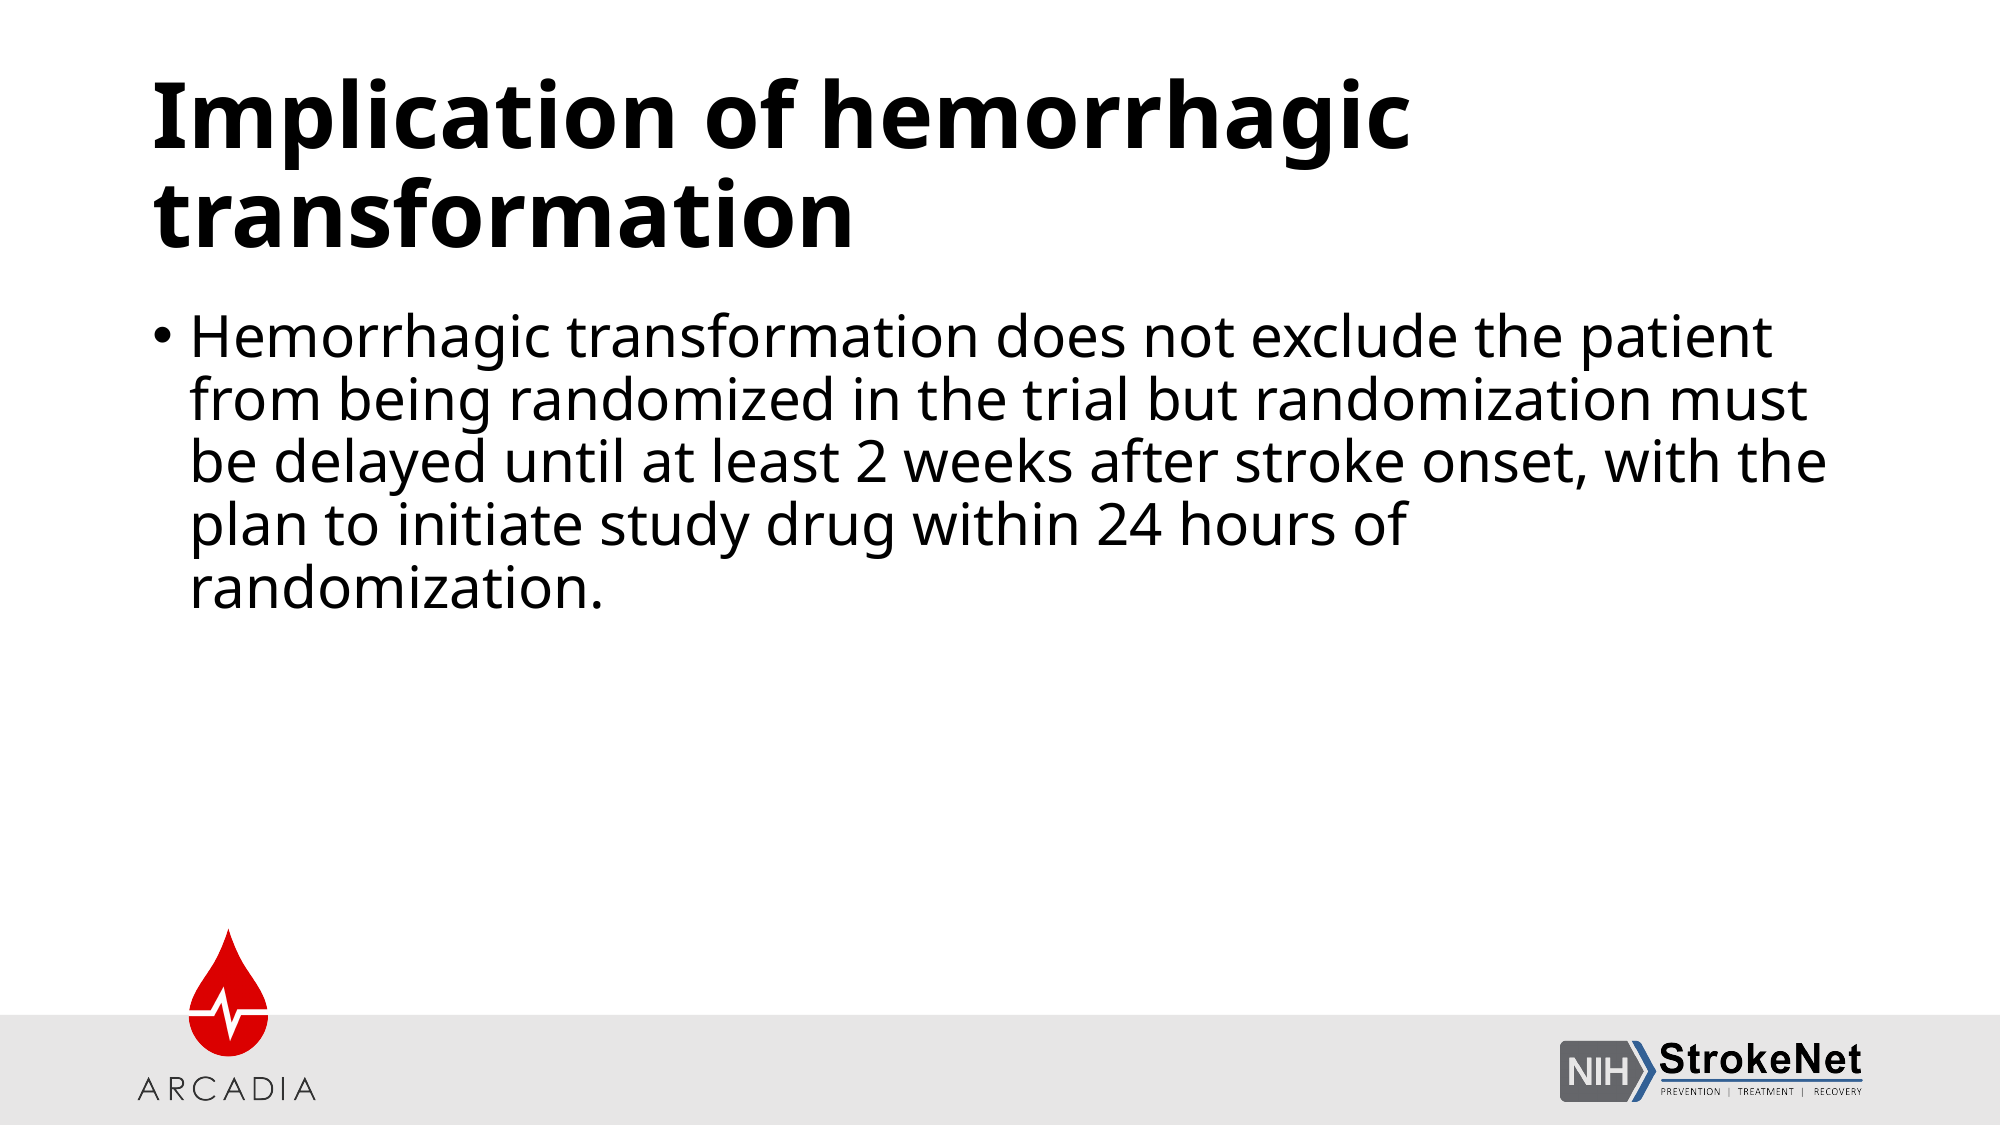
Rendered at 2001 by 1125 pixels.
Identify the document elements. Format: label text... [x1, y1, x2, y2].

title Implication of hemorrhagic transformation [137, 59, 1863, 278]
picture [1560, 1037, 1863, 1102]
picture [137, 928, 316, 1101]
list Hemorrhagic transformation does not exclude the patient from being randomized in the trial but randomization must be delayed until at least 2 weeks after stroke onset, with the plan to initiate study drug within 24 hours of randomization. [137, 299, 1863, 920]
